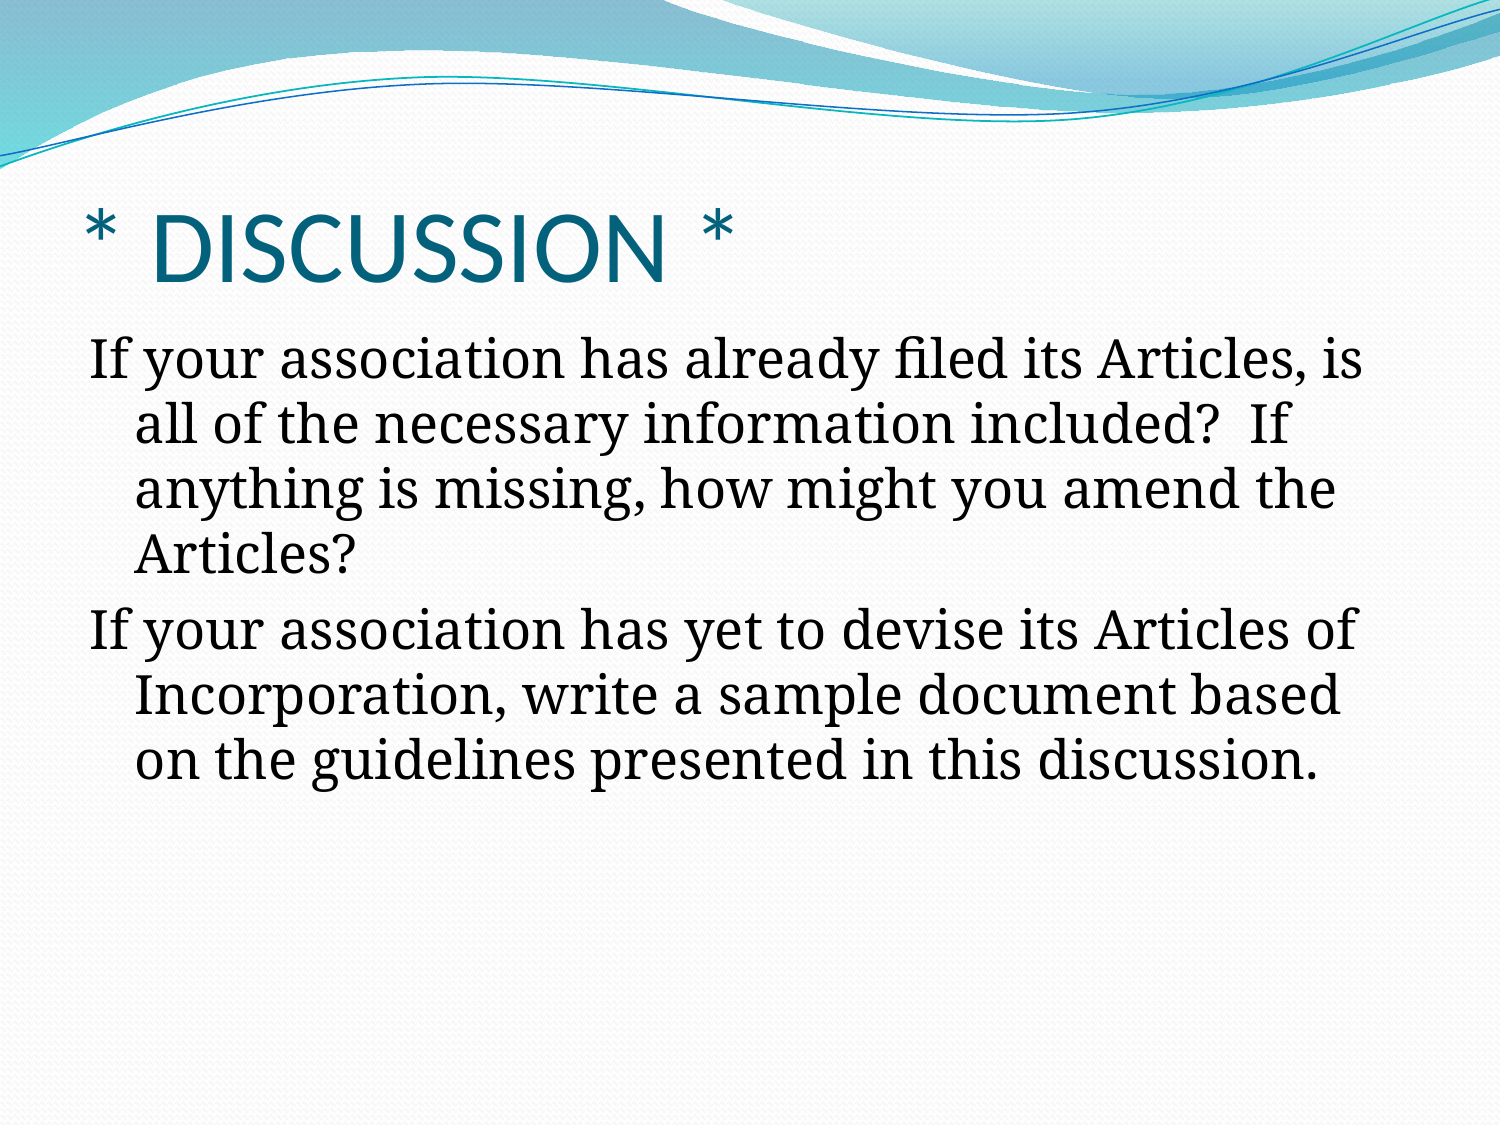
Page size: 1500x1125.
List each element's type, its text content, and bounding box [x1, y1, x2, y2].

list If your association has already filed its Articles, is all of the necessary information included? If anything is missing, how might you amend the Articles? If your association has yet to devise its Articles of Incorporation, write a sample document based on the guidelines presented in this discussion. [75, 317, 1425, 1038]
title * DISCUSSION * [75, 115, 1425, 303]
